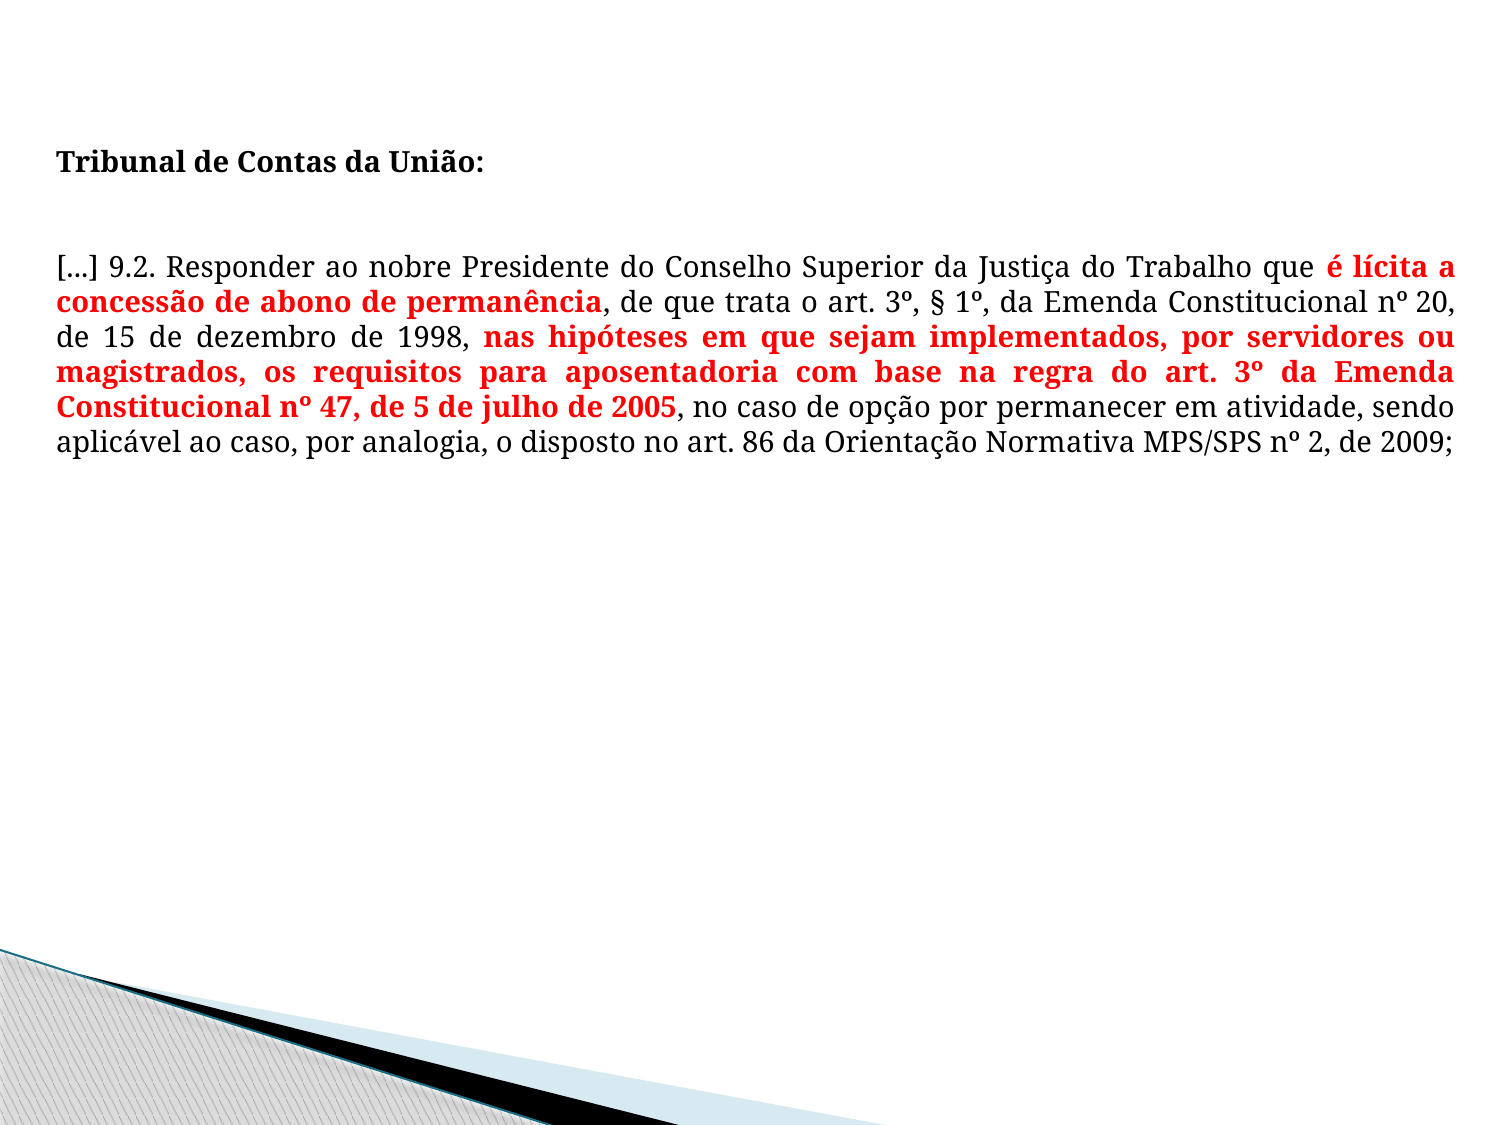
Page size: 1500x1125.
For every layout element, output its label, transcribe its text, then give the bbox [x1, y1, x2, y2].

text_box Tribunal de Contas da União: [...] 9.2. Responder ao nobre Presidente do Conselho Superior da Justiça do Trabalho que é lícita a concessão de abono de permanência, de que trata o art. 3º, § 1º, da Emenda Constitucional nº 20, de 15 de dezembro de 1998, nas hipóteses em que sejam implementados, por servidores ou magistrados, os requisitos para aposentadoria com base na regra do art. 3º da Emenda Constitucional nº 47, de 5 de julho de 2005, no caso de opção por permanecer em atividade, sendo aplicável ao caso, por analogia, o disposto no art. 86 da Orientação Normativa MPS/SPS nº 2, de 2009; [41, 66, 1471, 466]
